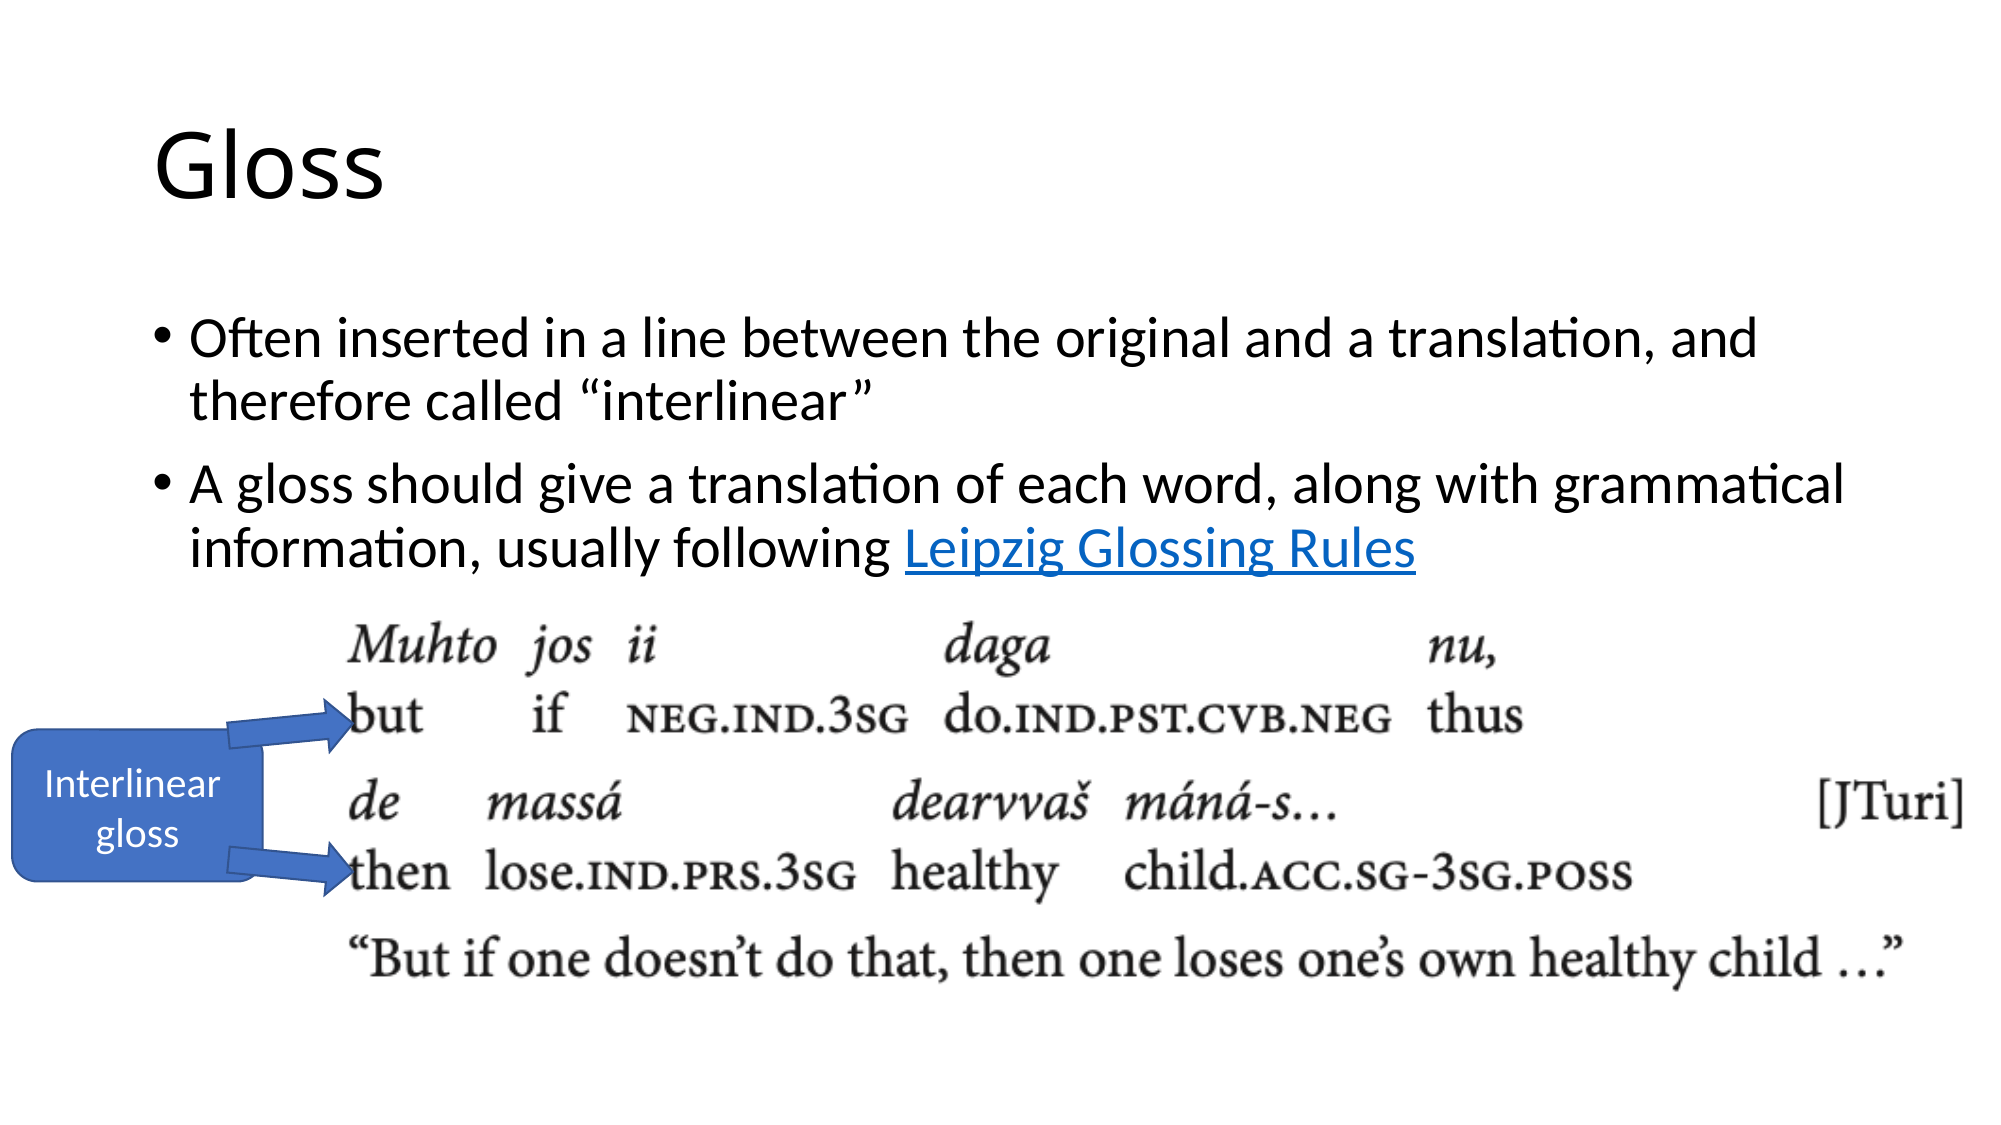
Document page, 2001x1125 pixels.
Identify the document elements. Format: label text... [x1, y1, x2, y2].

text_box Interlinear gloss [11, 728, 264, 883]
title Gloss [137, 59, 1863, 278]
text_box [226, 697, 329, 755]
text_box [226, 840, 329, 898]
list Often inserted in a line between the original and a translation, and therefore called “interlinear” A gloss should give a translation of each word, along with grammatical information, usually following Leipzig Glossing Rules [137, 299, 1863, 605]
picture [329, 604, 2000, 1007]
